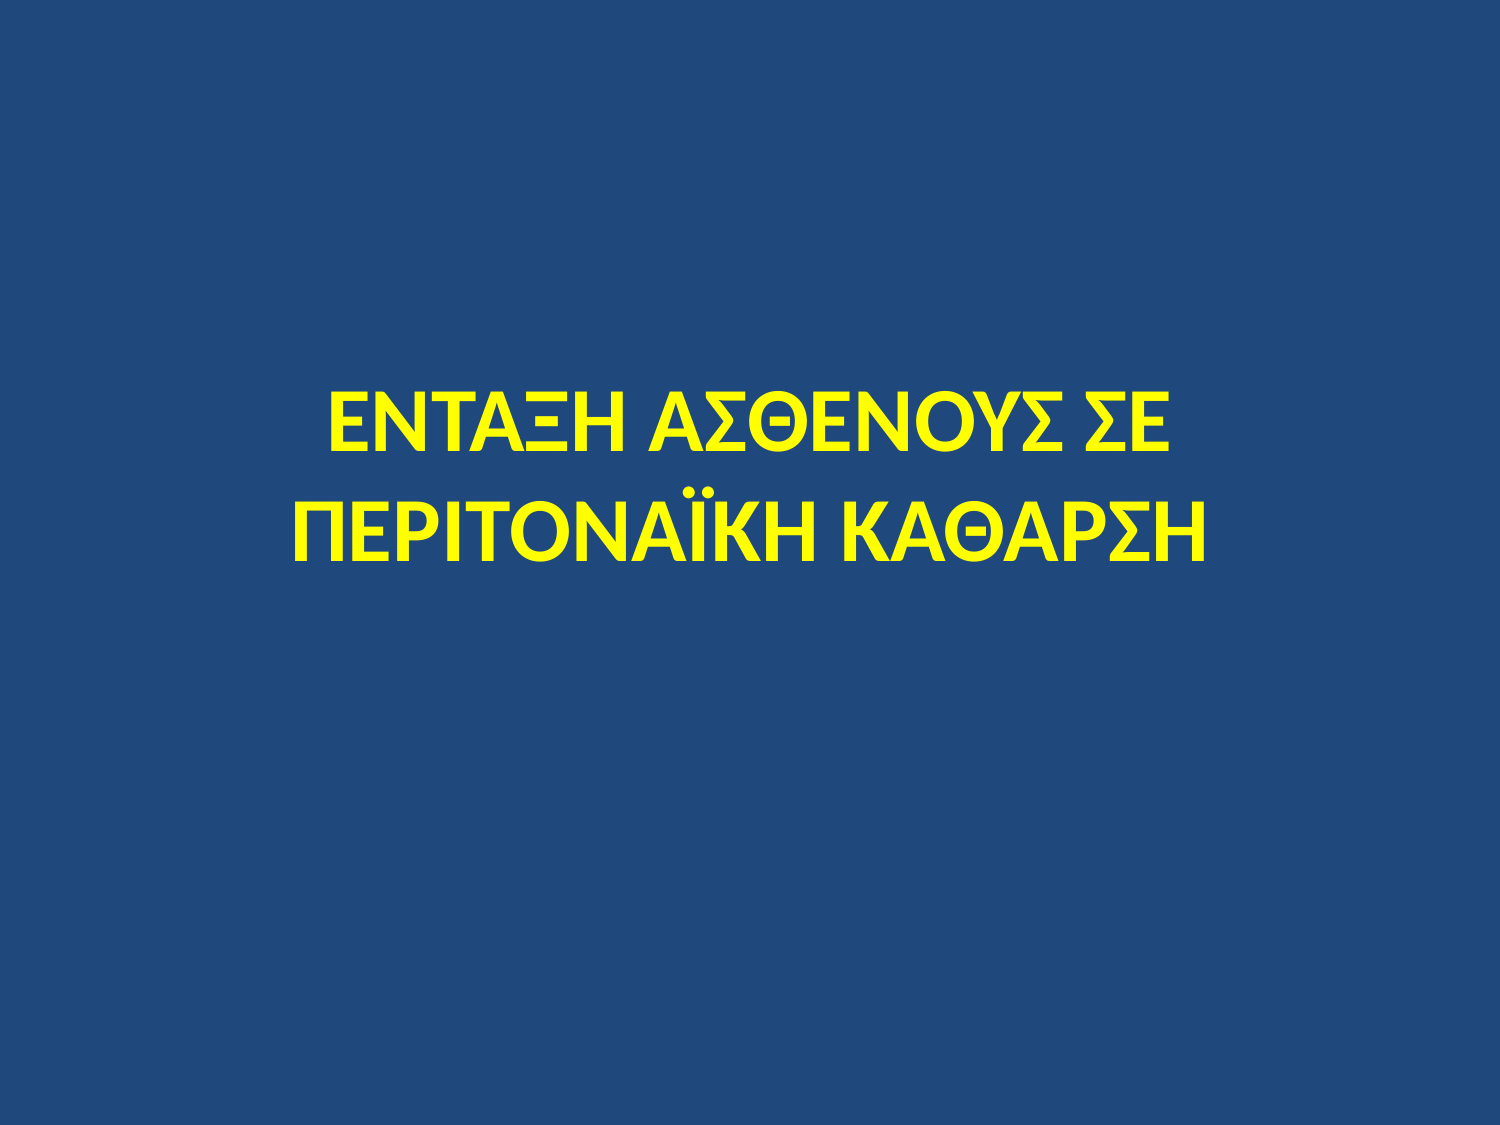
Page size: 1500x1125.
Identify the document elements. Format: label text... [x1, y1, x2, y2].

title ΕΝΤΑΞΗ ΑΣΘΕΝΟΥΣ ΣΕ ΠΕΡΙΤΟΝΑΪΚΗ ΚΑΘΑΡΣΗ [112, 349, 1388, 591]
